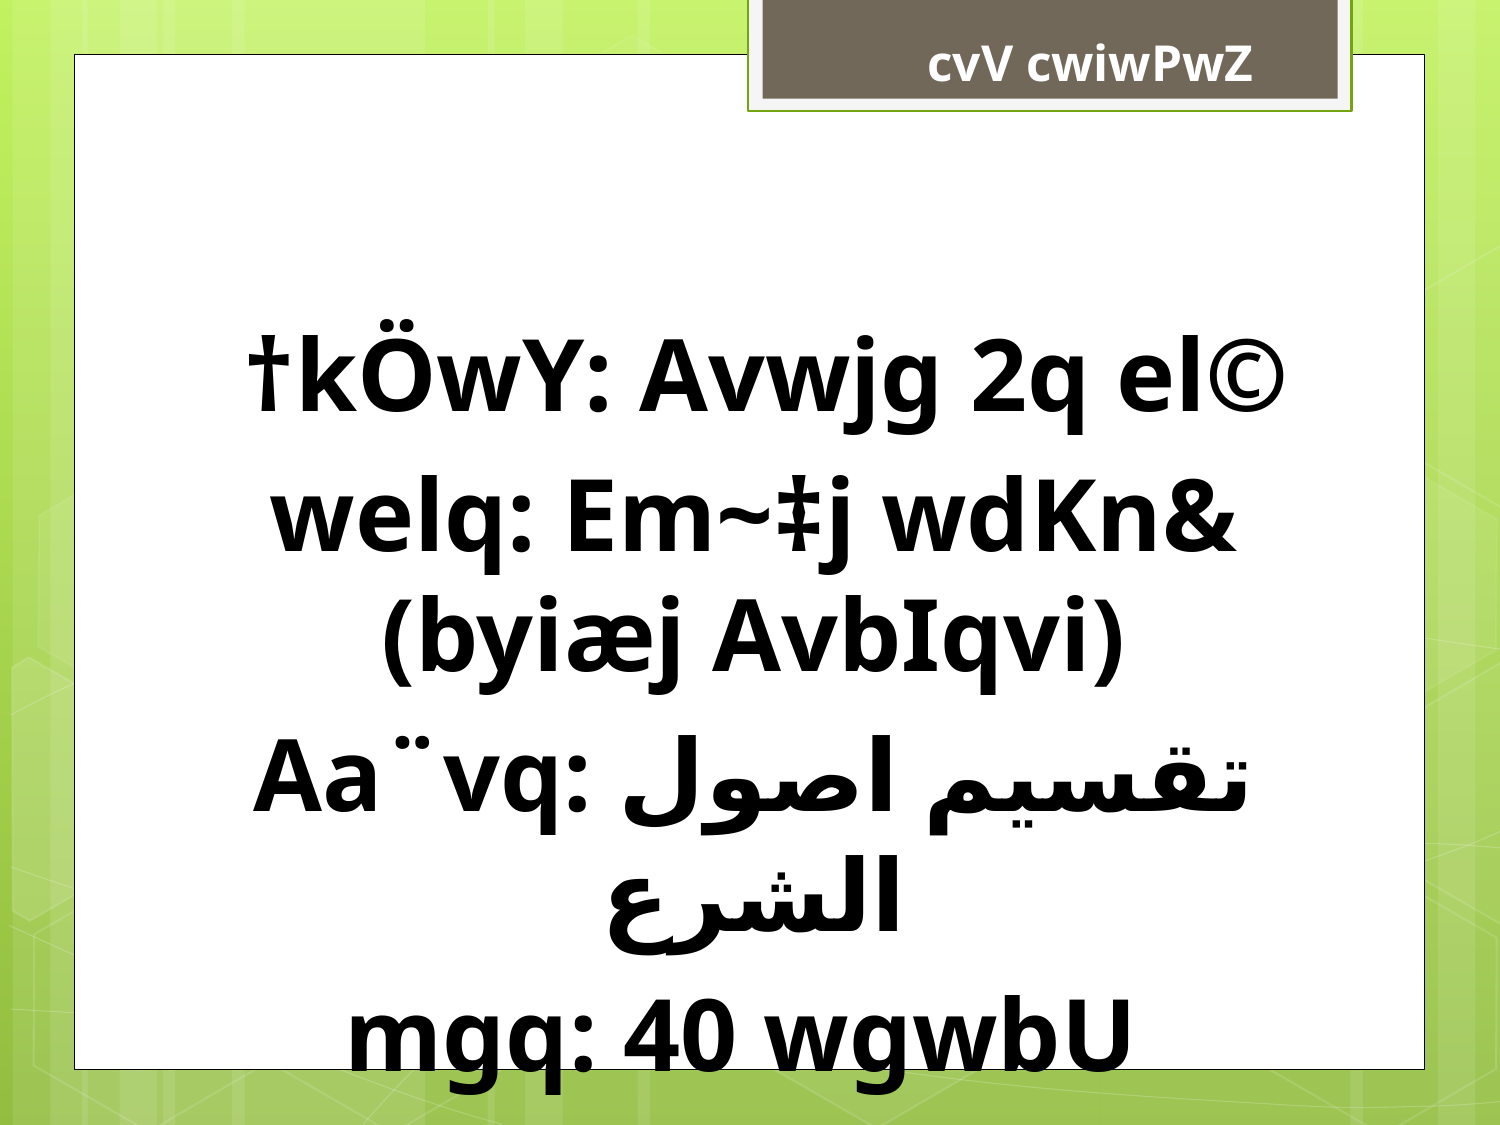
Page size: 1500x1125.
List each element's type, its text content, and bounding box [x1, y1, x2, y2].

list †kÖwY: Avwjg 2q el© welq: Em~‡j wdKn& (byiæj AvbIqvi) Aa¨vq: تقسیم اصول الشرع mgq: 40 wgwbU [137, 304, 1371, 875]
title cvV cwiwPwZ [912, 0, 1278, 100]
